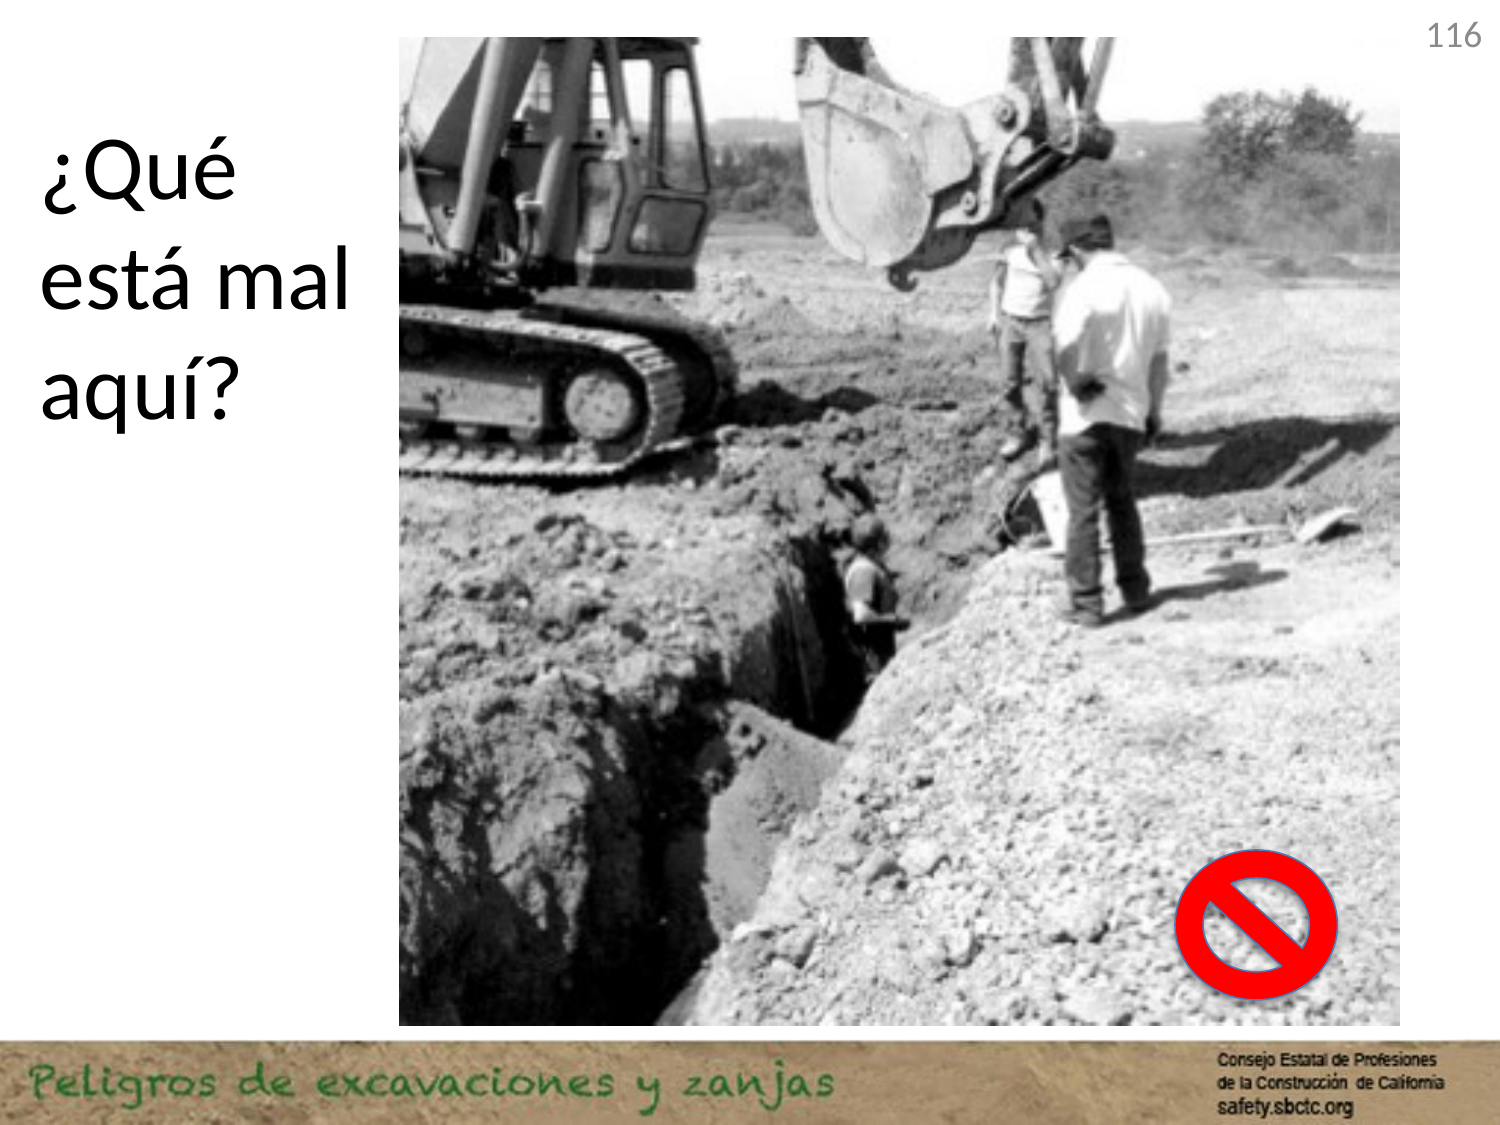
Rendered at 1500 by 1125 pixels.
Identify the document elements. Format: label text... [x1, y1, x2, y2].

slide_number 116 [1387, 2, 1498, 63]
picture [399, 37, 1401, 1026]
title ¿Qué está mal aquí? [24, 45, 394, 500]
picture [0, 1039, 1500, 1125]
